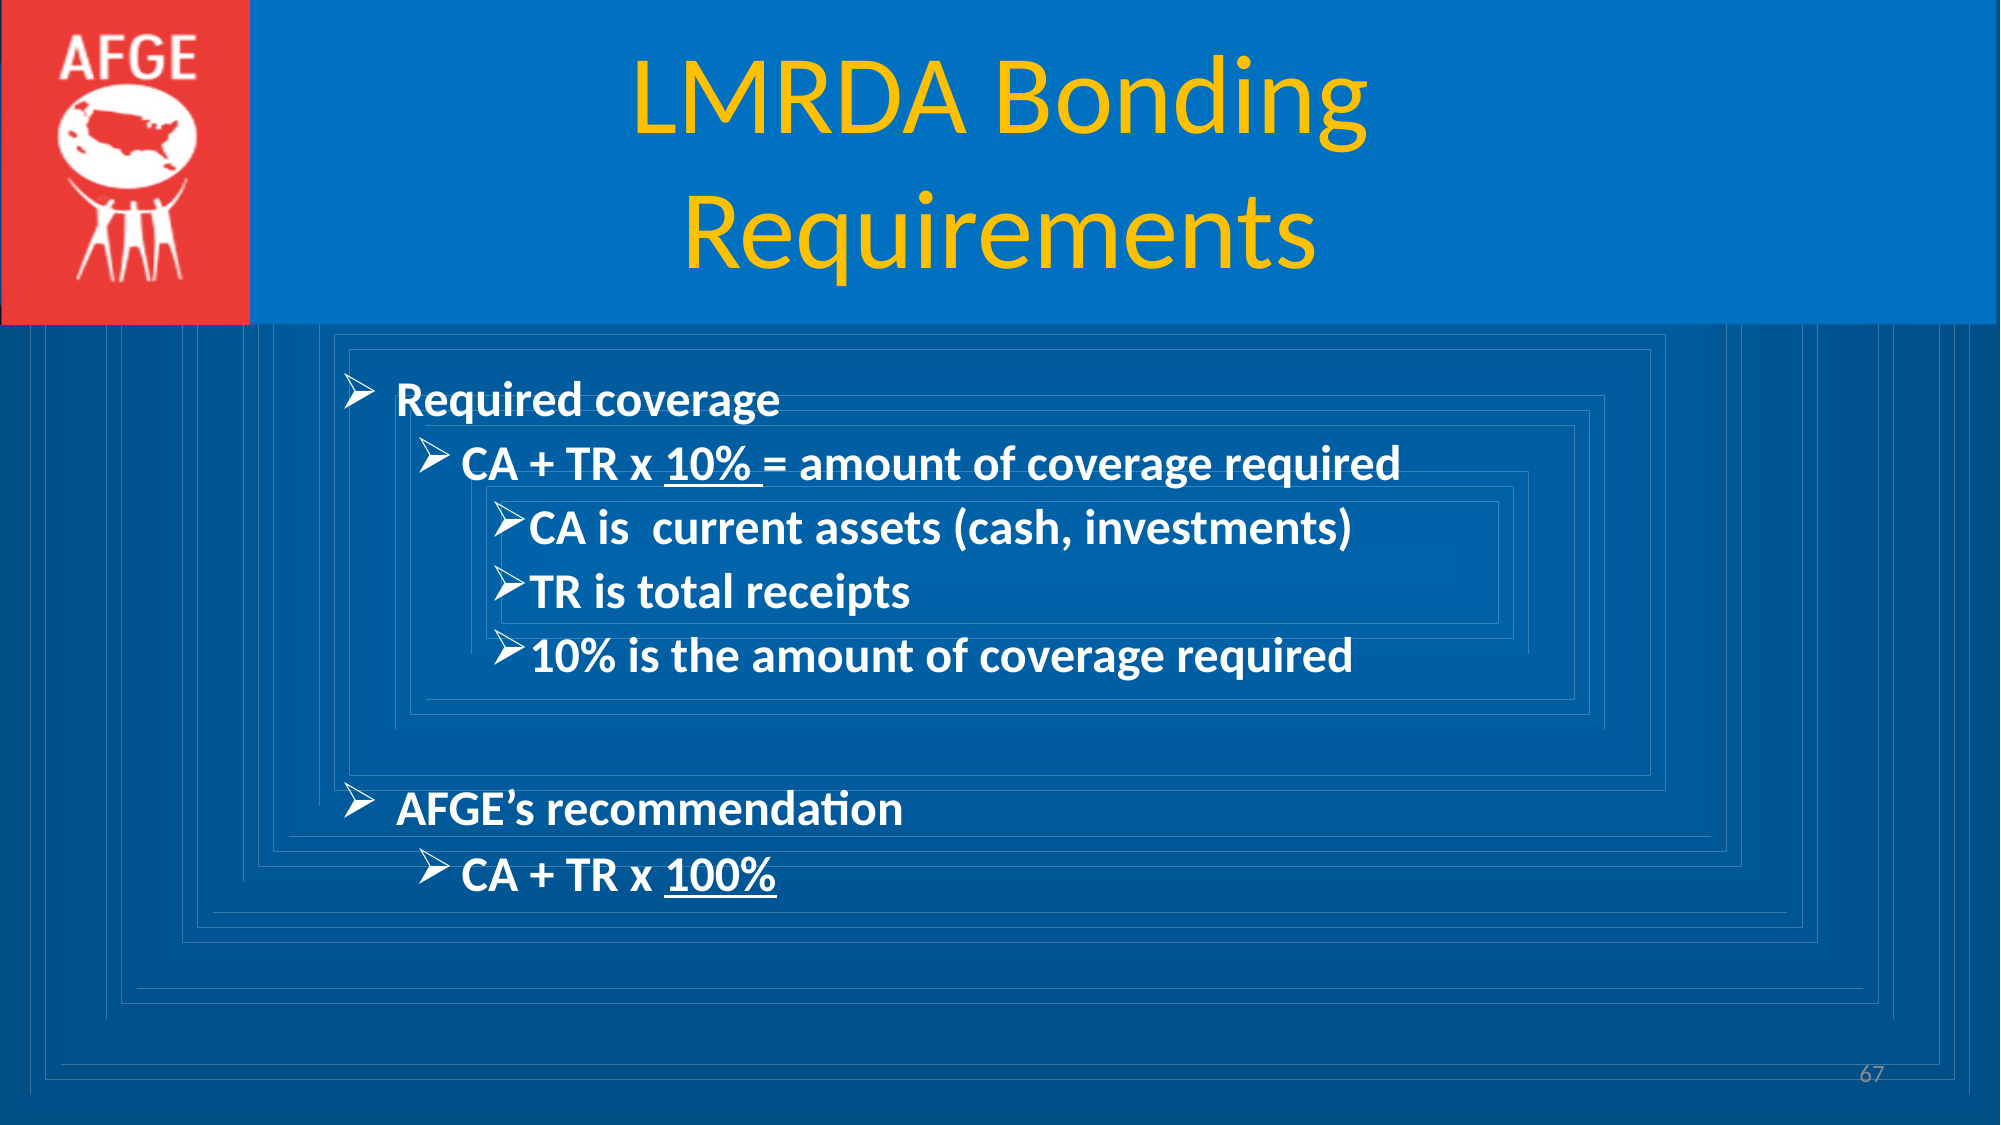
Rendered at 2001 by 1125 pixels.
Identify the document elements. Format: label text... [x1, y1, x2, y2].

slide_number 67 [1433, 1042, 1900, 1103]
title LMRDA Bonding Requirements [324, 62, 1675, 250]
picture [0, 0, 250, 325]
list Required coverage CA + TR x 10% = amount of coverage required CA is current assets (cash, investments) TR is total receipts 10% is the amount of coverage required AFGE’s recommendation CA + TR x 100% [324, 365, 1675, 1005]
